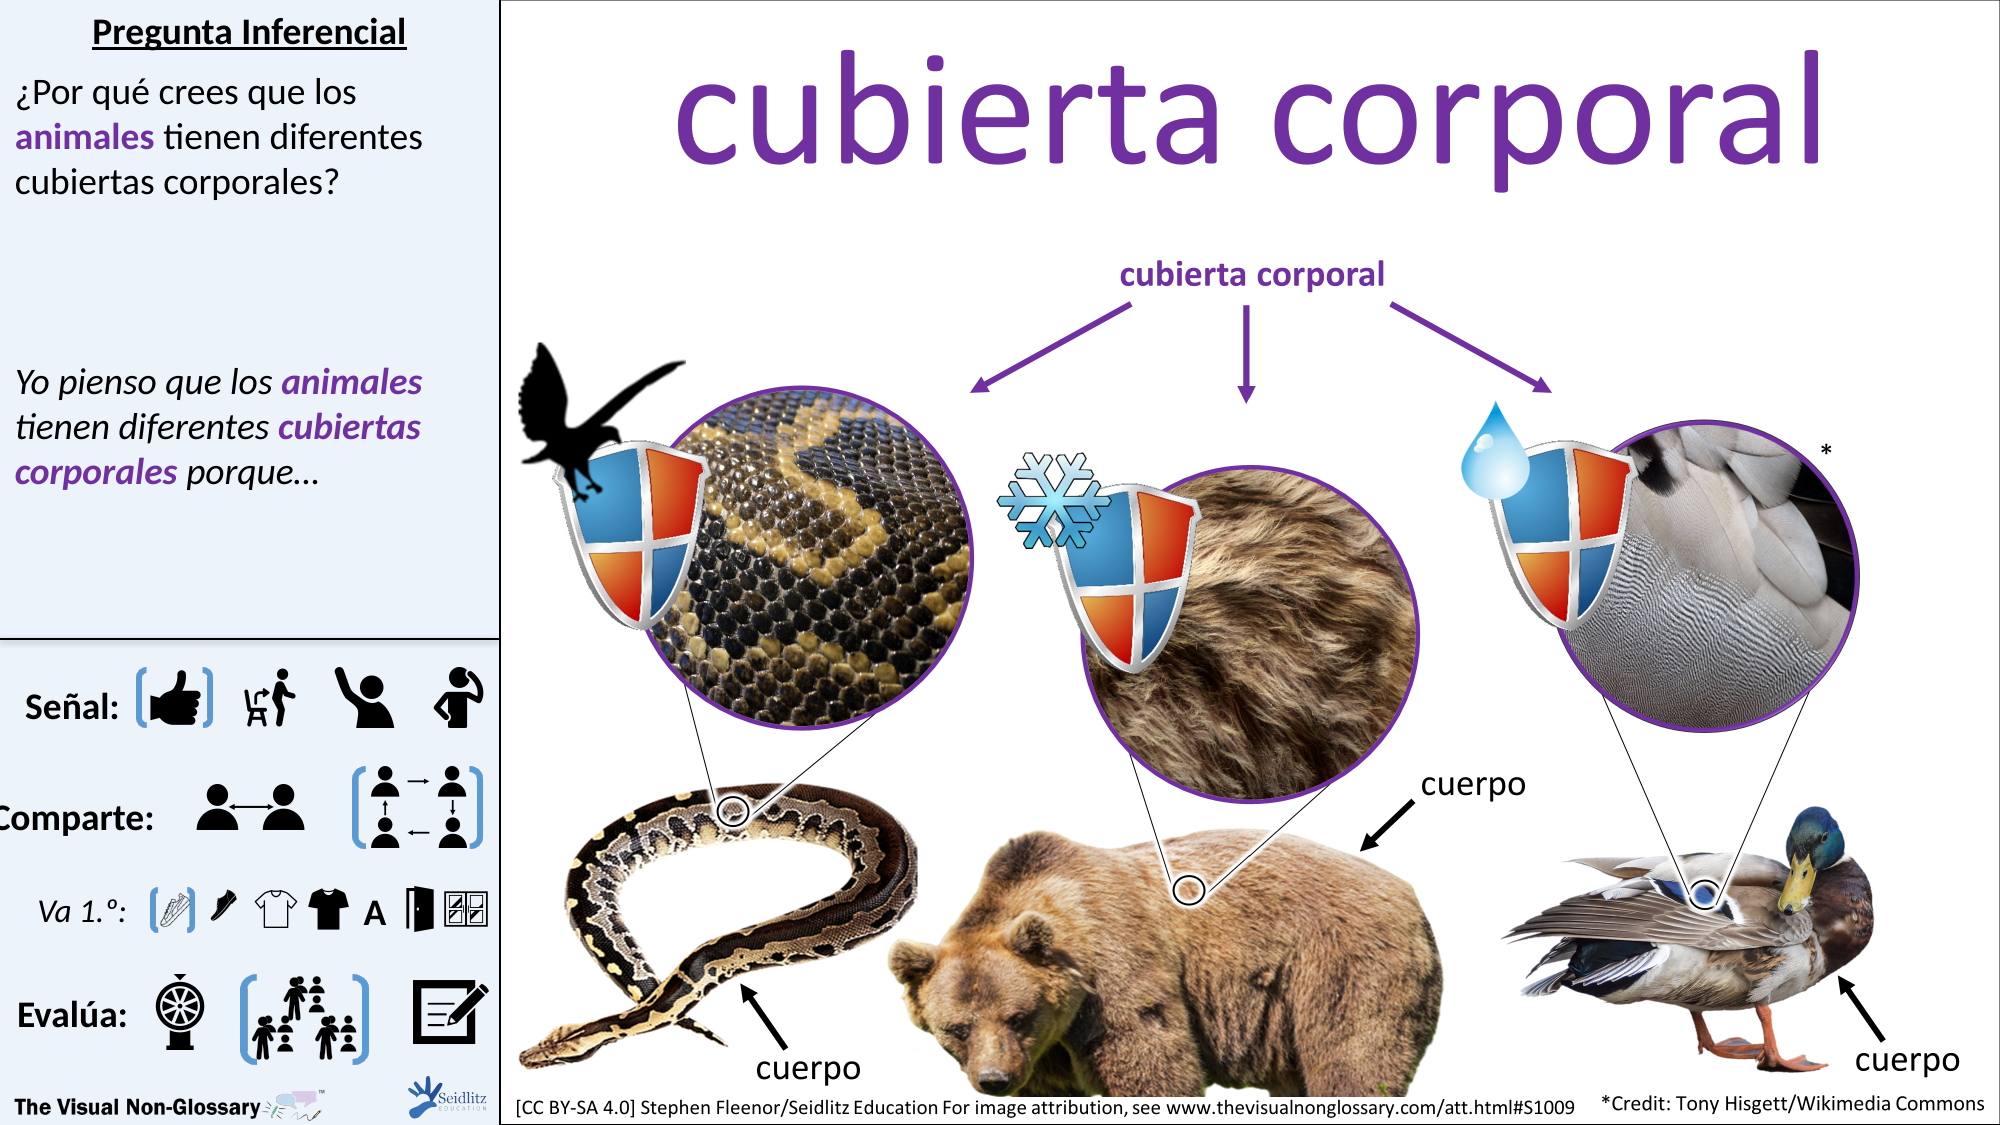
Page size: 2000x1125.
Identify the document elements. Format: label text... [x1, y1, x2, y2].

picture [428, 667, 490, 728]
text_box Pregunta Inferencial [77, 0, 422, 59]
text_box Comparte: [0, 785, 170, 846]
picture [194, 784, 307, 830]
picture [149, 886, 196, 934]
text_box Evalúa: [2, 982, 137, 1043]
picture [305, 886, 352, 932]
picture [142, 974, 218, 1051]
picture [352, 766, 484, 850]
picture [239, 974, 370, 1066]
picture [202, 886, 241, 925]
picture [403, 1073, 495, 1125]
text_box Señal: [10, 674, 135, 735]
text_box Yo pienso que los animales tienen diferentes cubiertas corporales porque… [0, 349, 494, 500]
picture [239, 667, 301, 728]
text_box Va 1.º: [22, 881, 143, 937]
picture [253, 886, 299, 932]
picture [499, 0, 2000, 1125]
picture [413, 974, 490, 1051]
text_box A [348, 880, 402, 941]
picture [0, 1084, 328, 1125]
picture [397, 886, 490, 932]
picture [334, 667, 395, 728]
text_box ¿Por qué crees que los animales tienen diferentes cubiertas corporales? [0, 59, 494, 210]
picture [136, 667, 214, 728]
